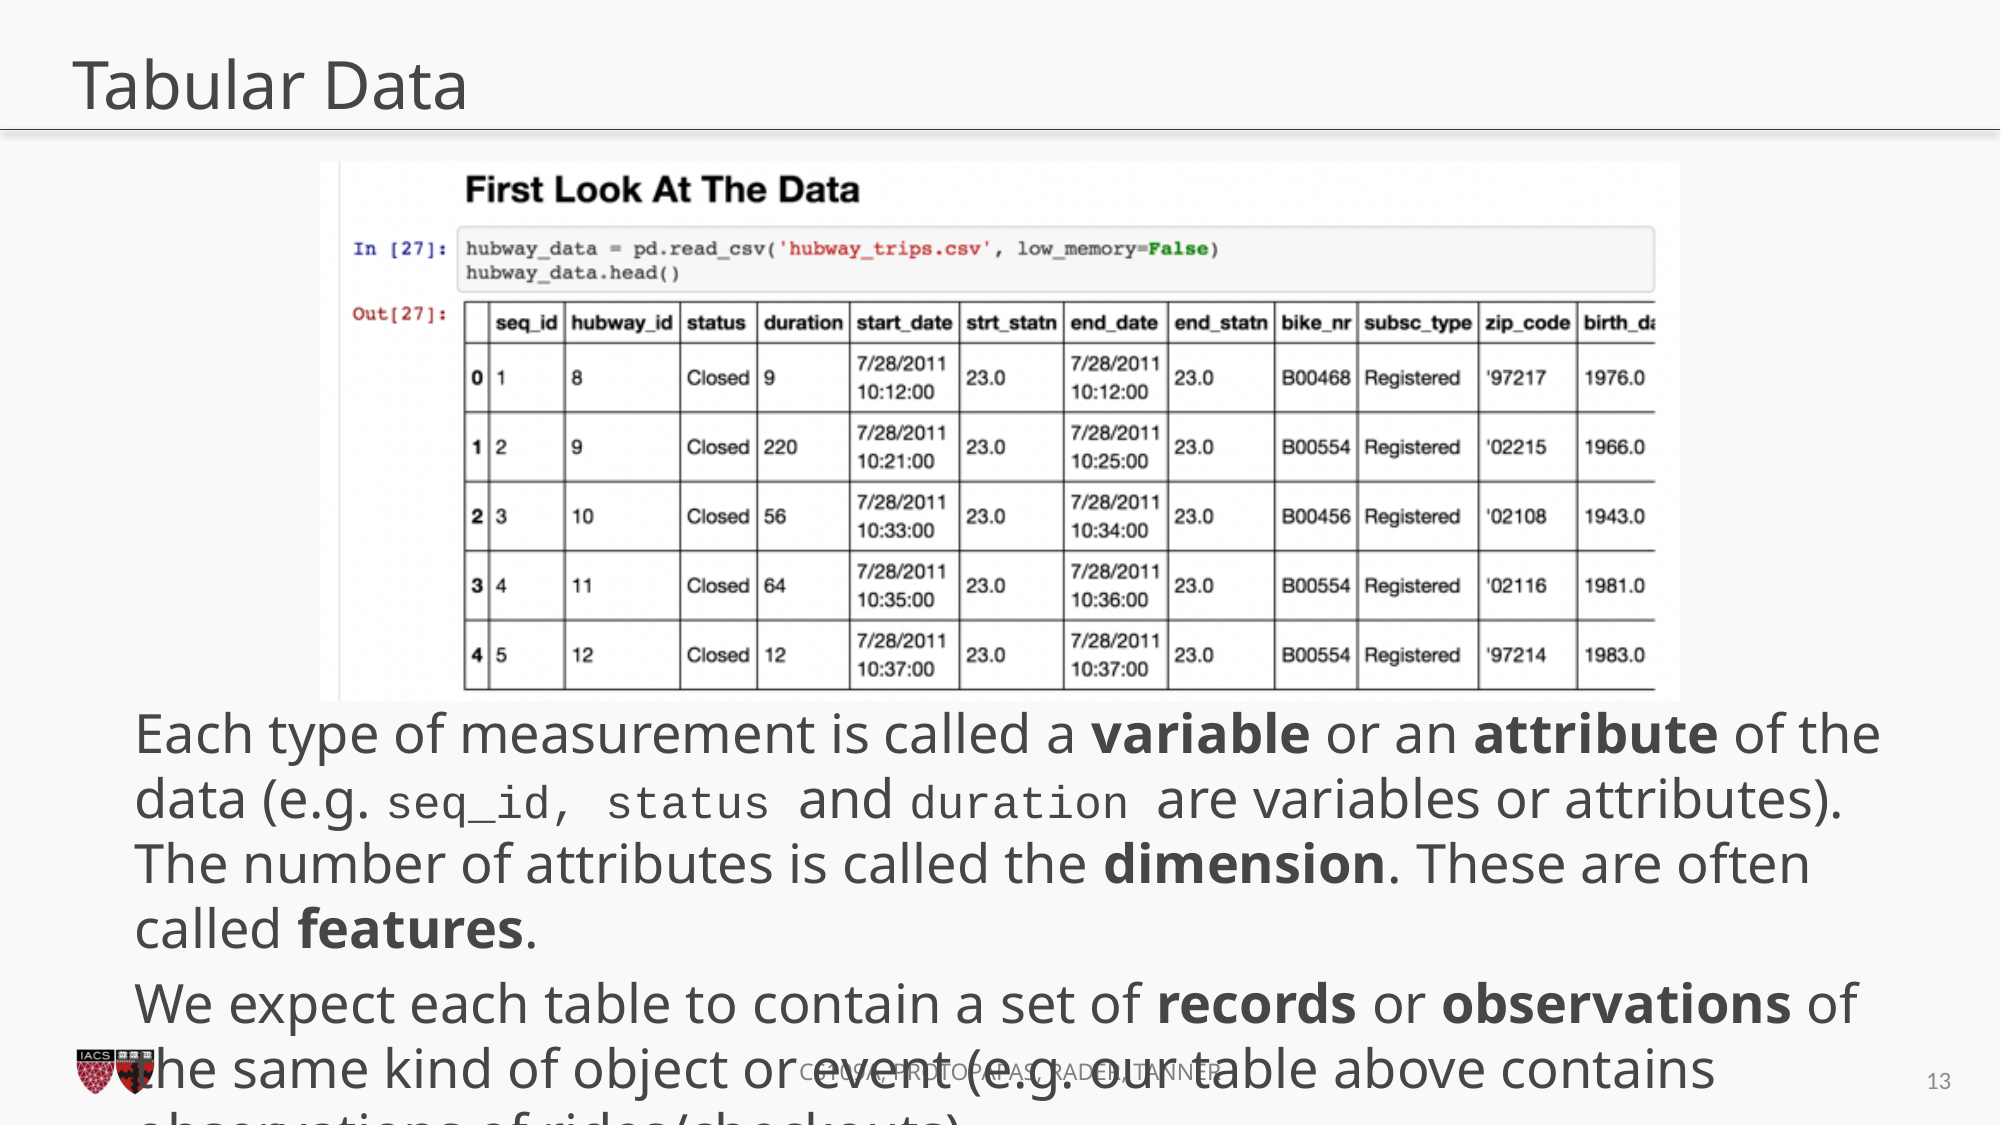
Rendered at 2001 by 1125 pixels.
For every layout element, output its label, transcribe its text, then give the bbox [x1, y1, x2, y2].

slide_number 13 [1500, 1050, 1967, 1110]
list Each type of measurement is called a variable or an attribute of the data (e.g. seq_id, status and duration are variables or attributes). The number of attributes is called the dimension. These are often called features. We expect each table to contain a set of records or observations of the same kind of object or event (e.g. our table above contains observations of rides/checkouts). [120, 161, 1967, 1050]
picture [75, 1049, 155, 1095]
title Tabular Data [57, 35, 1943, 162]
picture [320, 161, 1680, 701]
